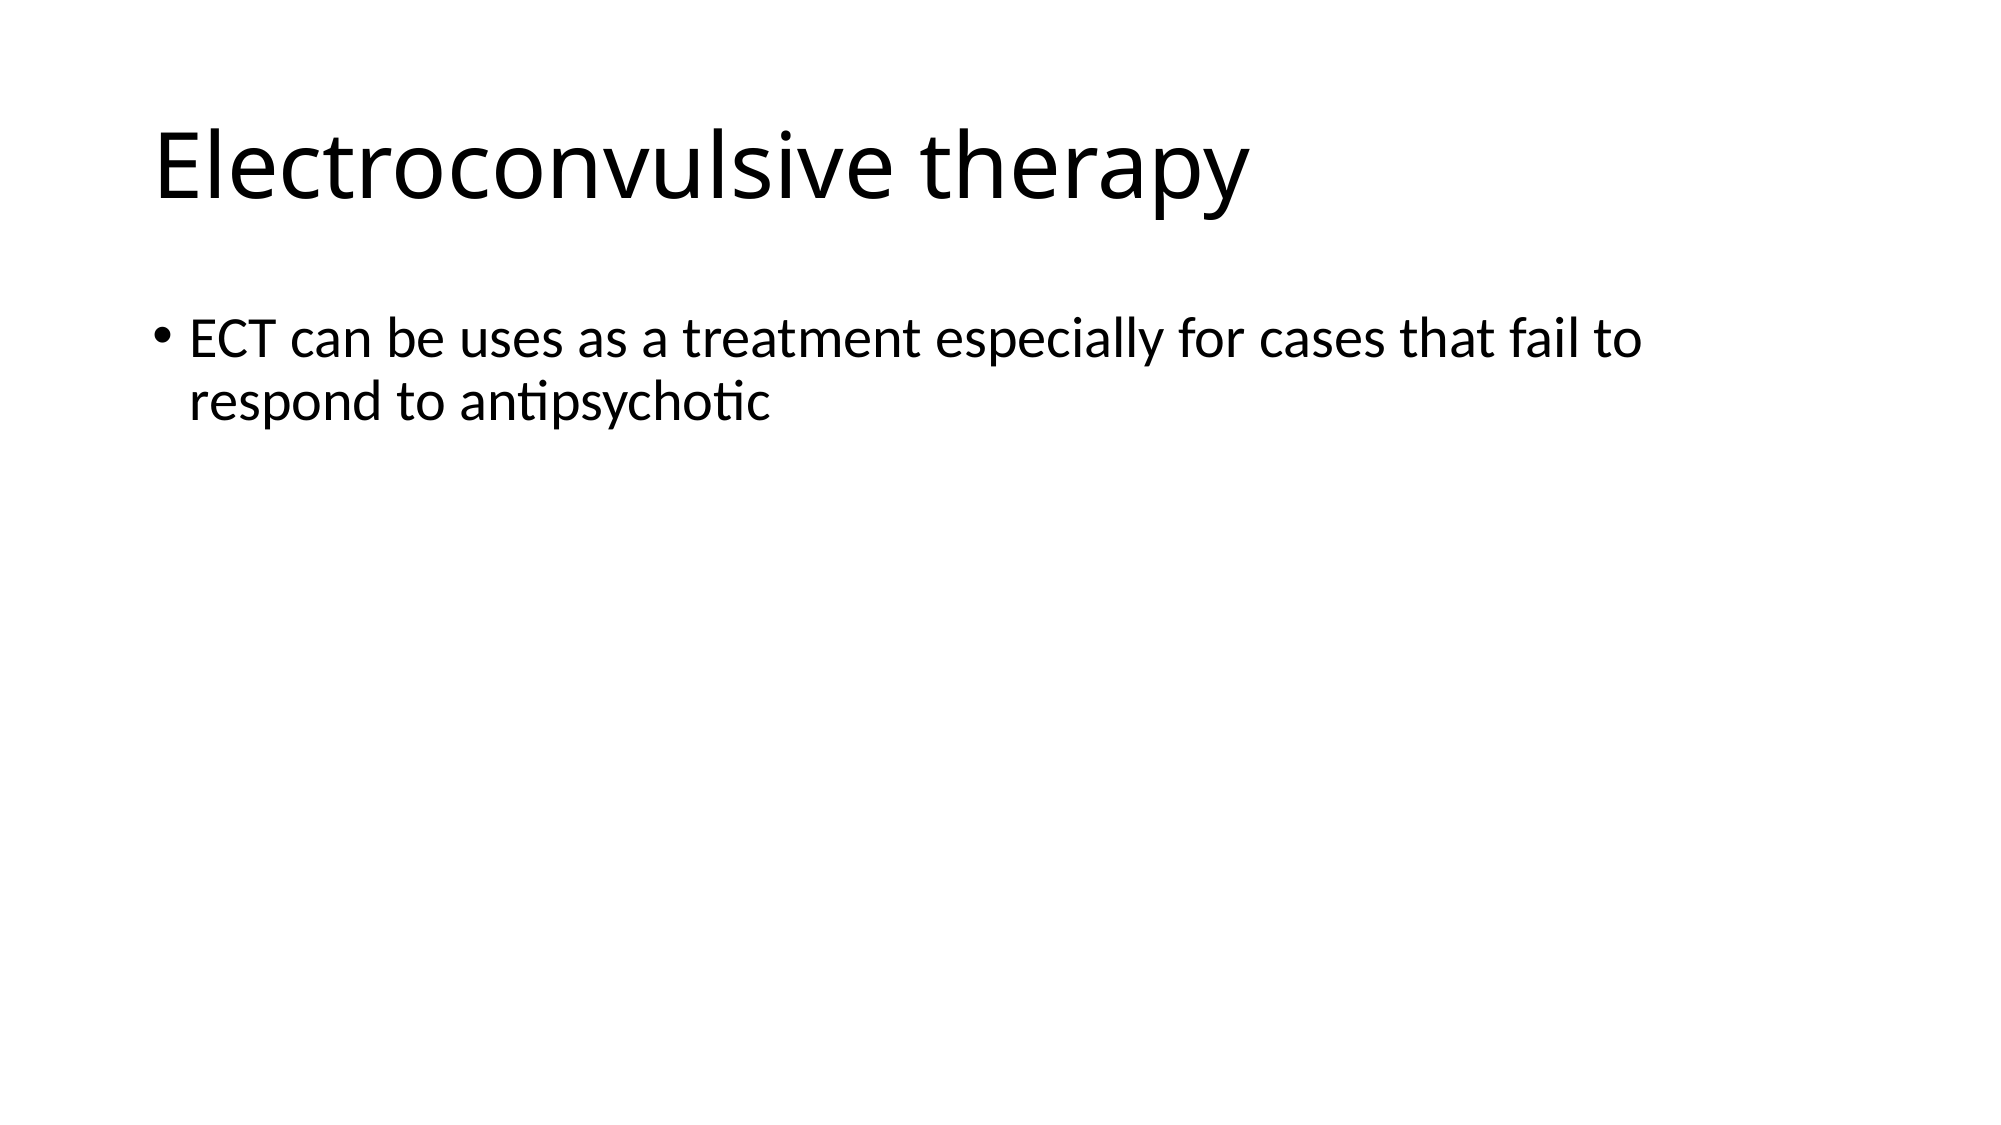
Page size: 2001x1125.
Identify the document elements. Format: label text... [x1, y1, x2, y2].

title Electroconvulsive therapy [137, 59, 1863, 278]
list ECT can be uses as a treatment especially for cases that fail to respond to antipsychotic [137, 299, 1863, 1014]
